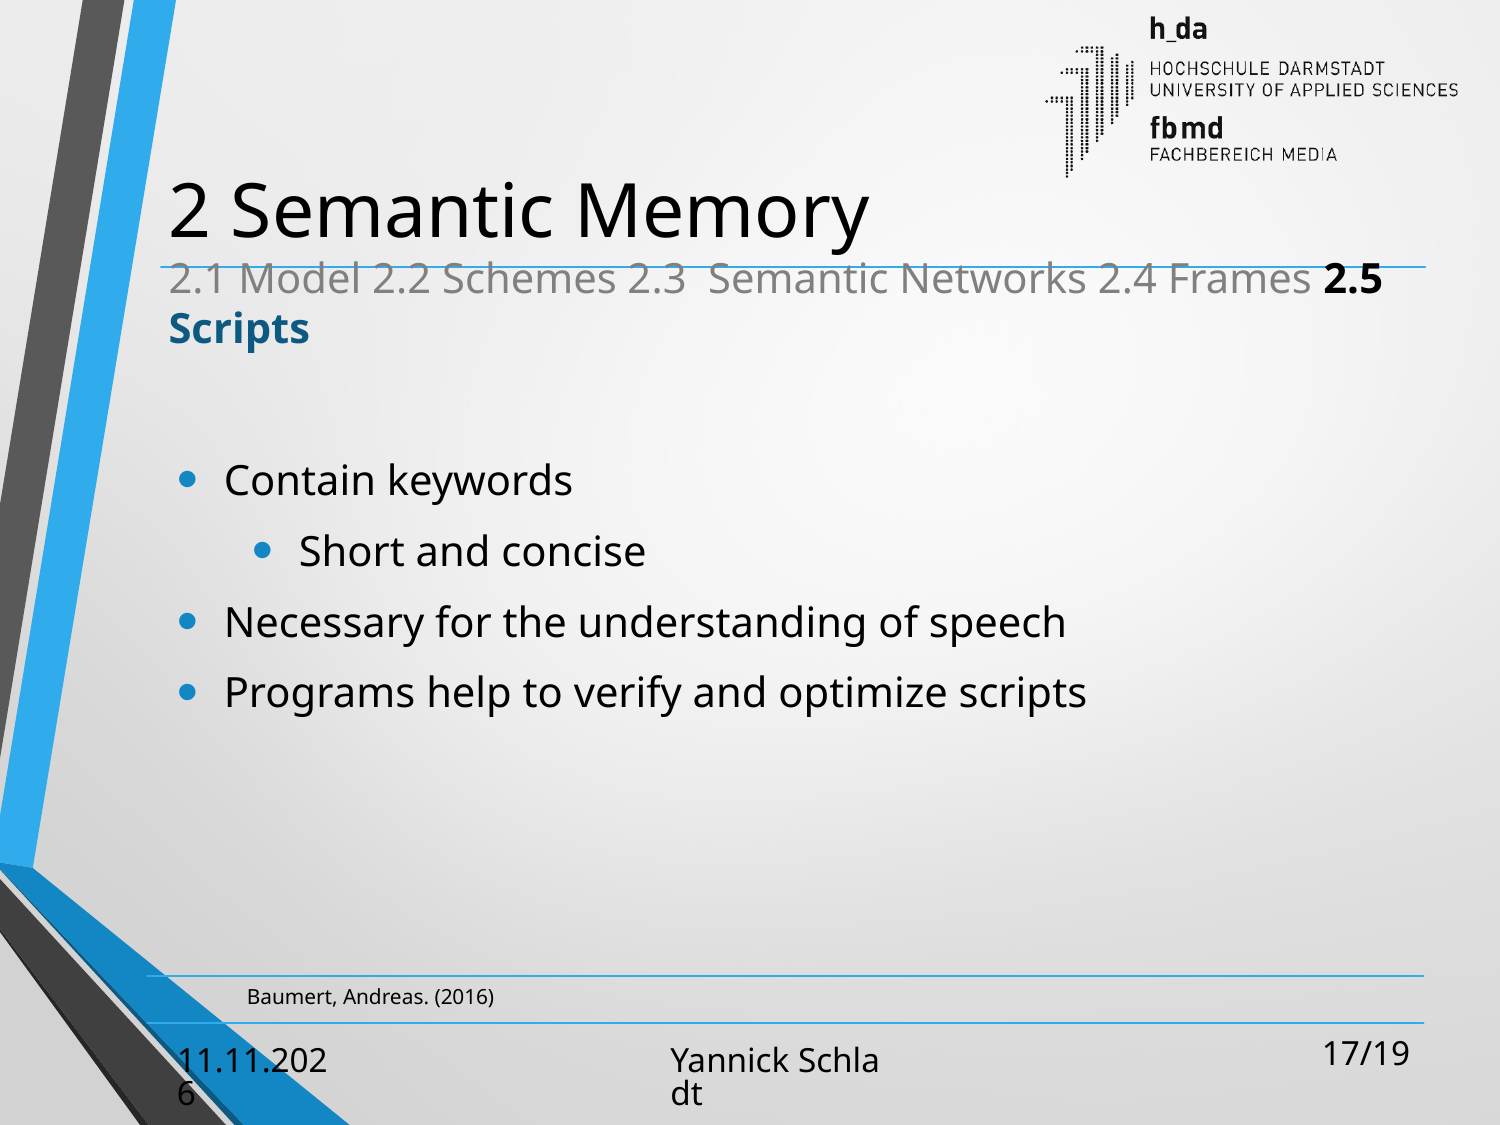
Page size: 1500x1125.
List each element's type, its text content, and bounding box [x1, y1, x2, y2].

text_box Baumert, Andreas. (2016) [76, 975, 1424, 1016]
slide_number 17/19 [1293, 1021, 1425, 1082]
footer Yannick Schladt [655, 1031, 916, 1092]
list Contain keywords Short and concise Necessary for the understanding of speech Programs help to verify and optimize scripts [161, 420, 1426, 962]
picture [1045, 16, 1458, 178]
title 2 Semantic Memory 2.1 Model 2.2 Schemes 2.3 Semantic Networks 2.4 Frames 2.5 Scripts [153, 93, 1425, 421]
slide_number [161, 1031, 349, 1092]
